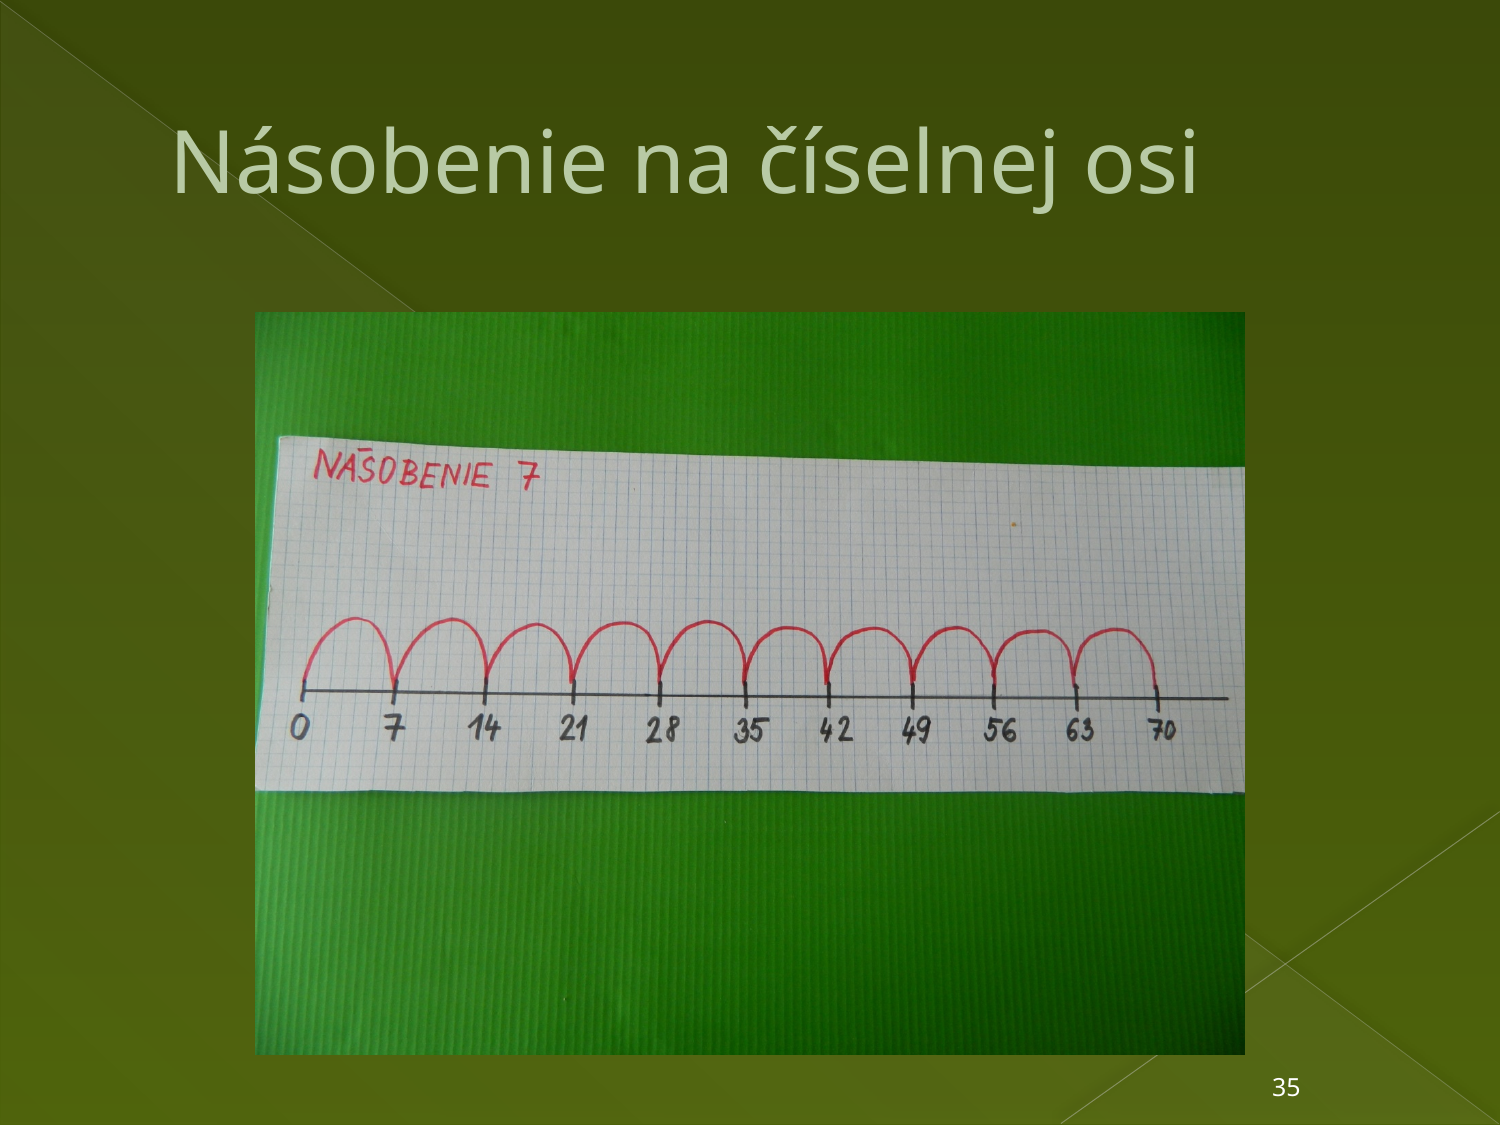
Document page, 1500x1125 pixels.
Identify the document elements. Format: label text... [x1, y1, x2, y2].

slide_number 35 [1245, 1063, 1328, 1113]
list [254, 312, 1246, 1056]
title Násobenie na číselnej osi [75, 43, 1425, 274]
